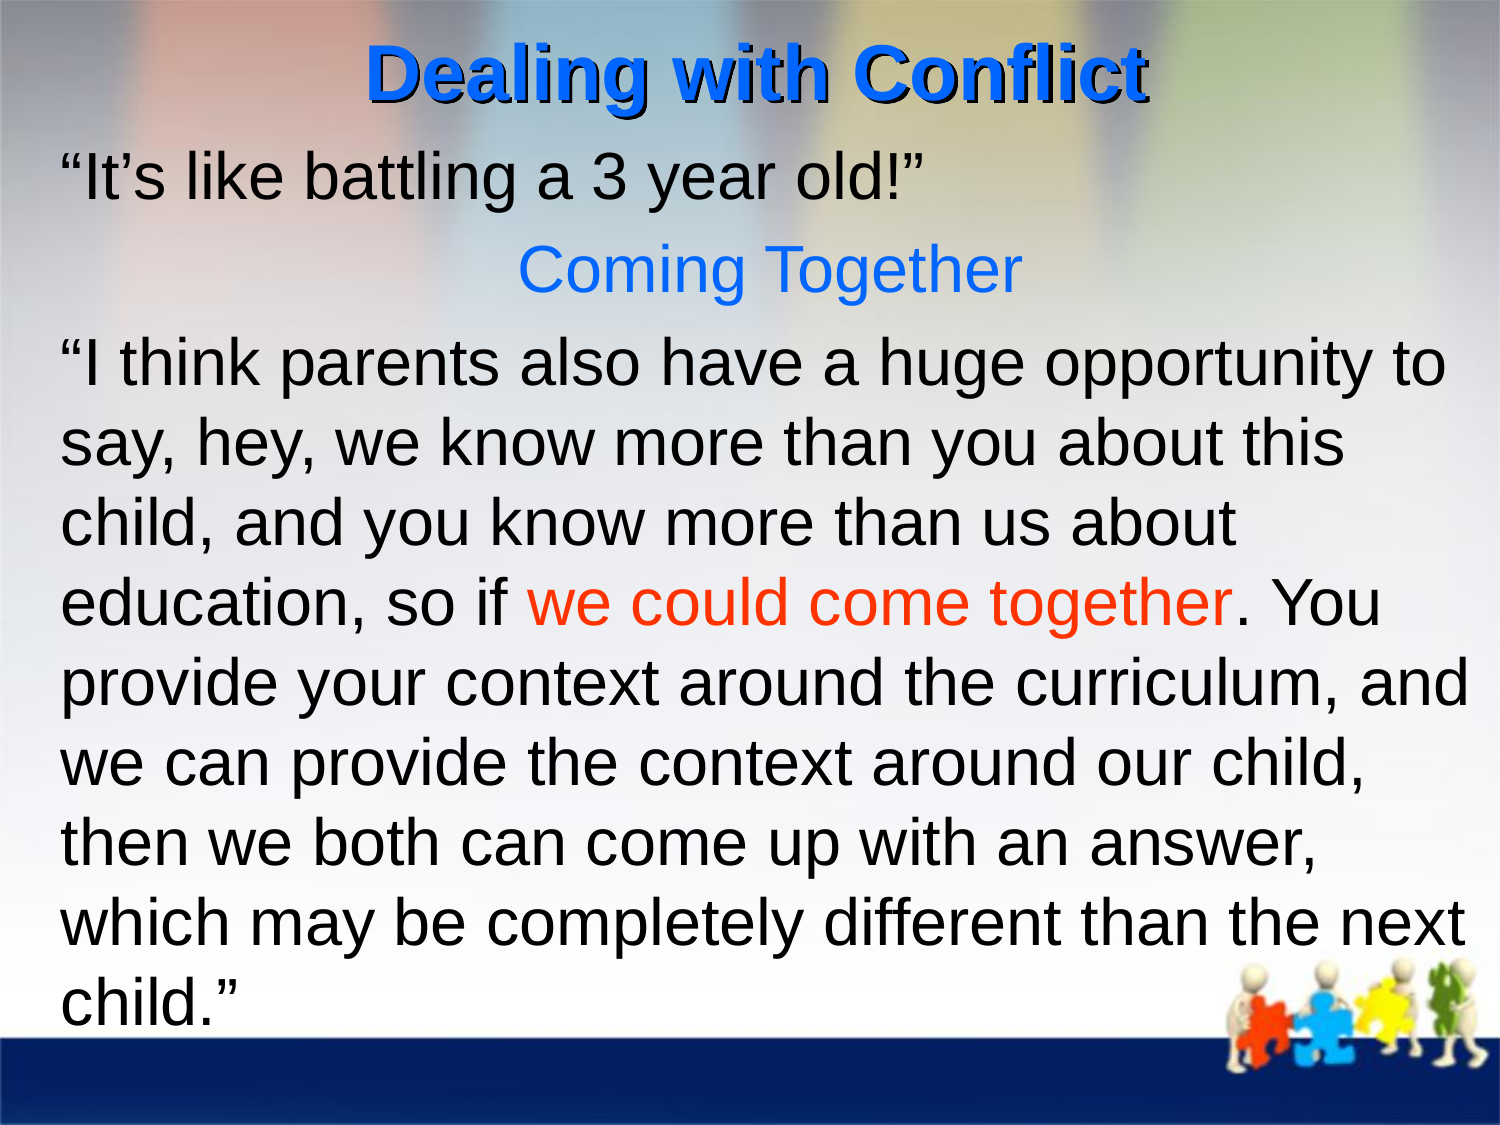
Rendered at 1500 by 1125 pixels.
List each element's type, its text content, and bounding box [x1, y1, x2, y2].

picture [0, 0, 1500, 1125]
title Dealing with Conflict [49, 24, 1463, 113]
list “It’s like battling a 3 year old!” Coming Together “I think parents also have a huge opportunity to say, hey, we know more than you about this child, and you know more than us about education, so if we could come together. You provide your context around the curriculum, and we can provide the context around our child, then we both can come up with an answer, which may be completely different than the next child.” [45, 124, 1497, 1013]
